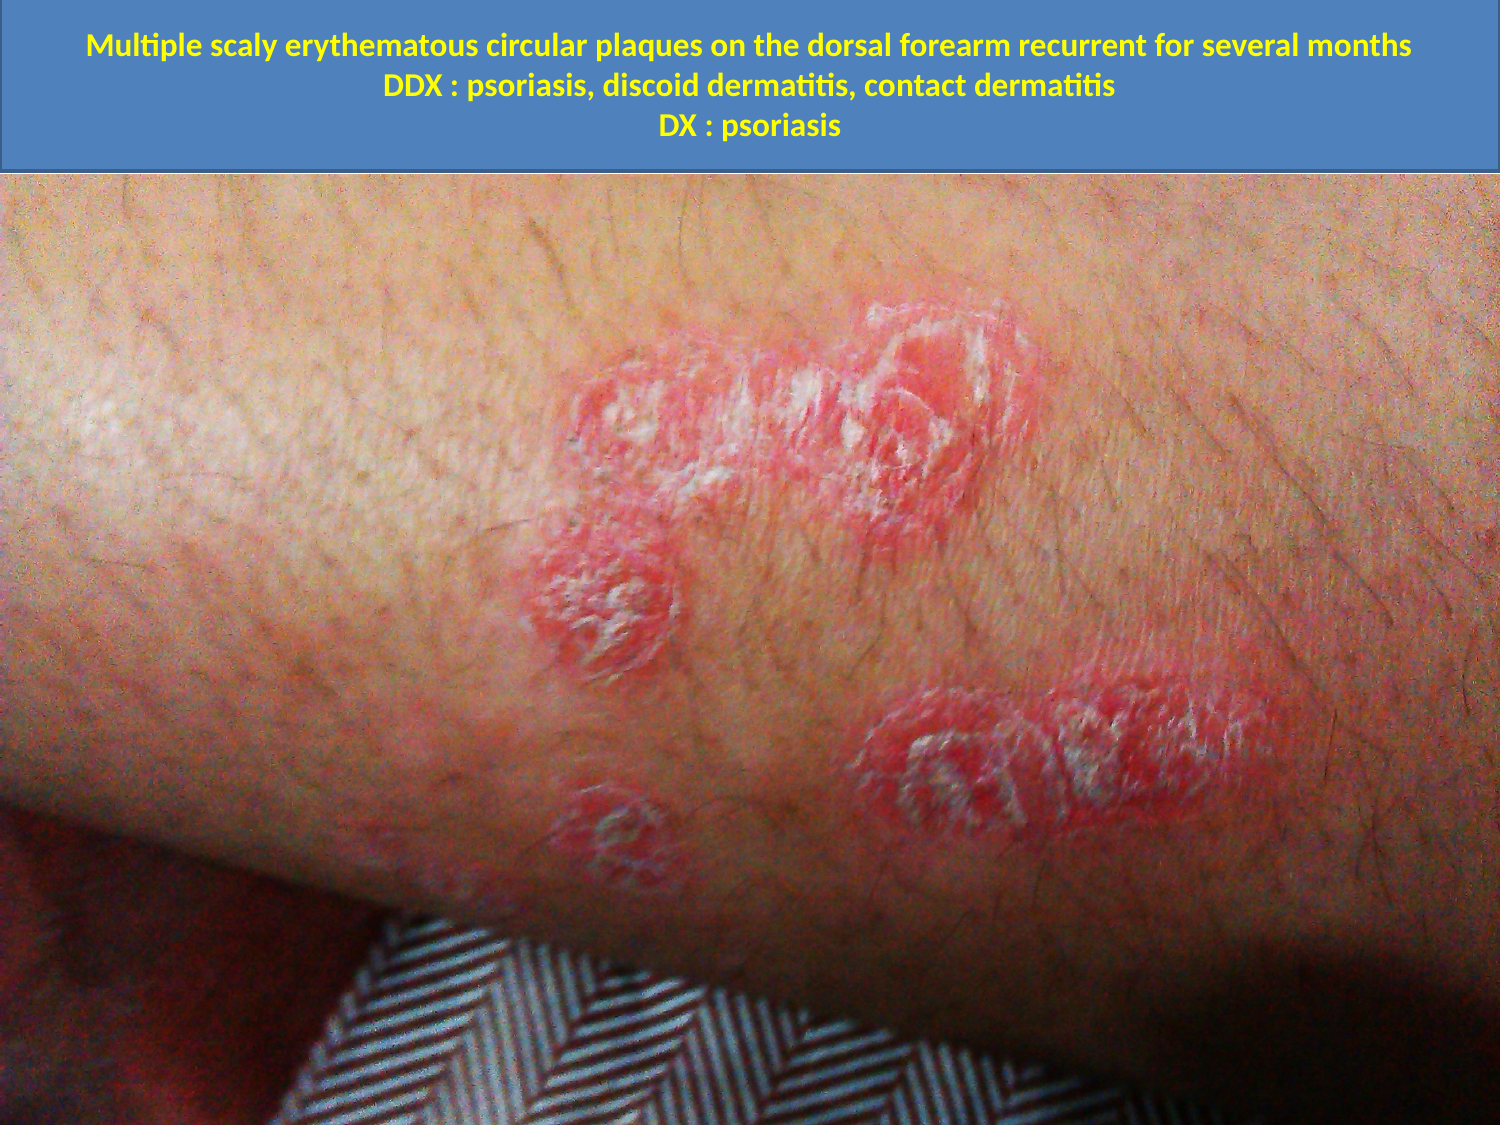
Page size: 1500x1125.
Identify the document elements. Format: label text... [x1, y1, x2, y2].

text_box Multiple scaly erythematous circular plaques on the dorsal forearm recurrent for several months DDX : psoriasis, discoid dermatitis, contact dermatitis DX : psoriasis [0, 0, 1500, 173]
picture [0, 174, 1500, 1125]
